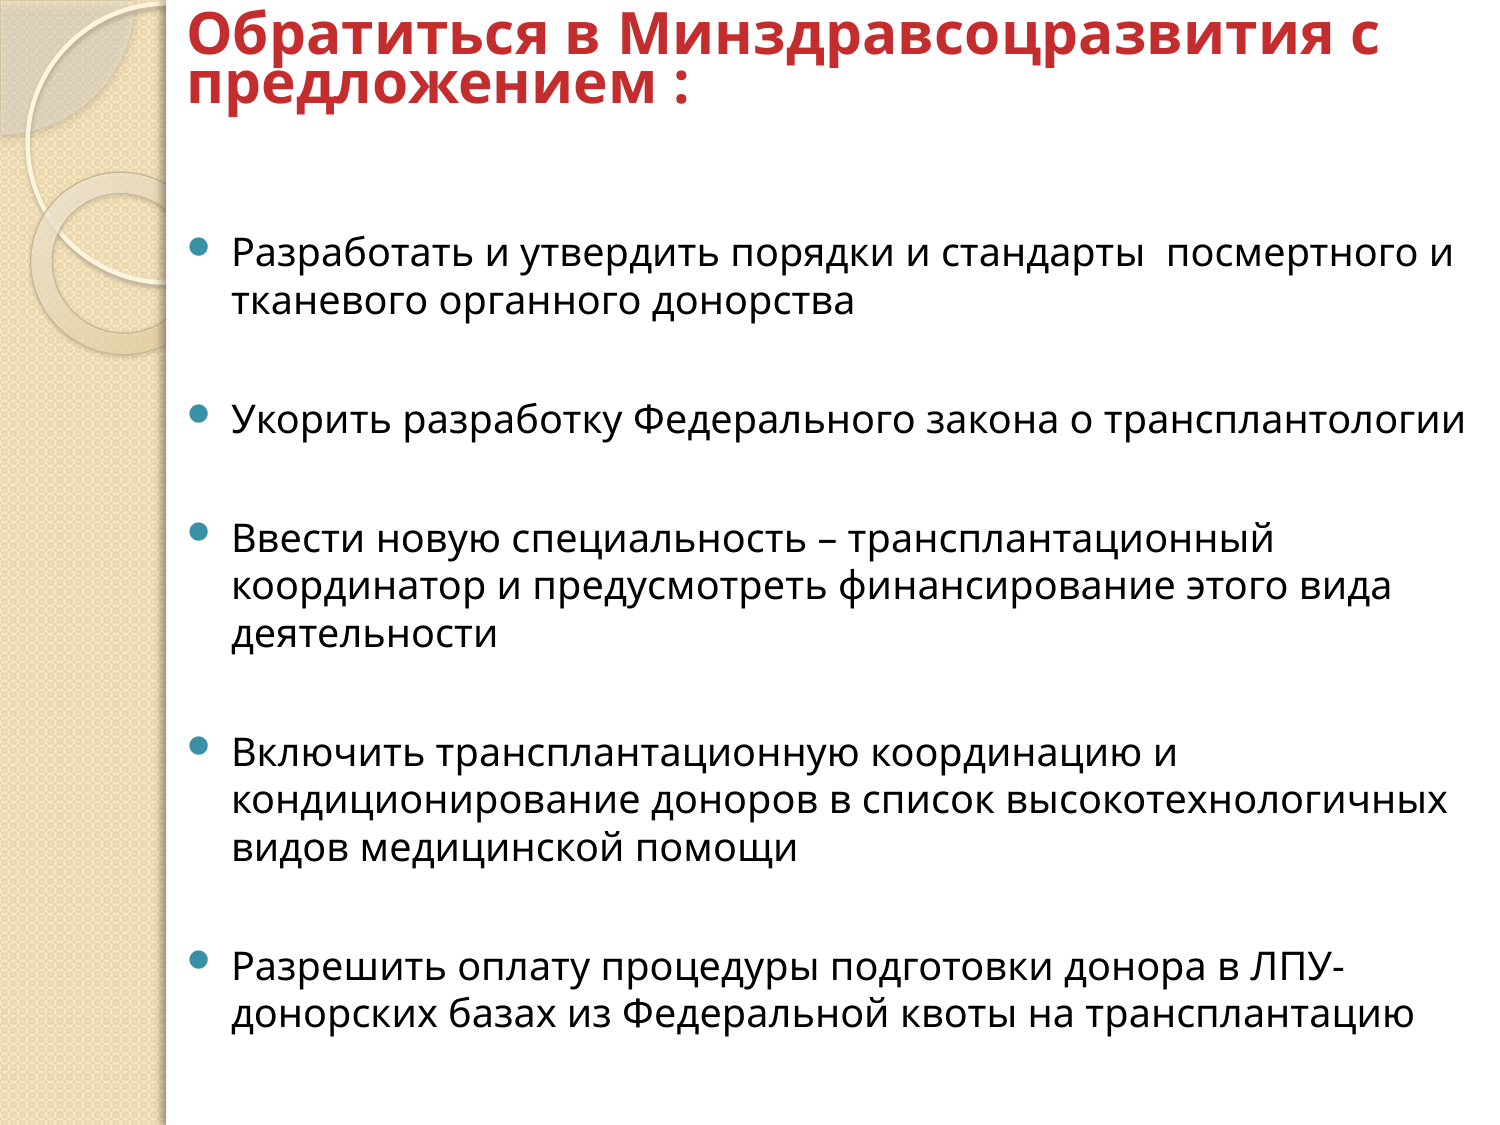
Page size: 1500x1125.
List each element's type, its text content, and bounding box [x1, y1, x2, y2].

list Разработать и утвердить порядки и стандарты посмертного и тканевого органного донорства Укорить разработку Федерального закона о трансплантологии Ввести новую специальность – трансплантационный координатор и предусмотреть финансирование этого вида деятельности Включить трансплантационную координацию и кондиционирование доноров в список высокотехнологичных видов медицинской помощи Разрешить оплату процедуры подготовки донора в ЛПУ-донорских базах из Федеральной квоты на трансплантацию [159, 219, 1500, 1053]
title Обратиться в Минздравсоцразвития с предложением : [171, 5, 1471, 194]
